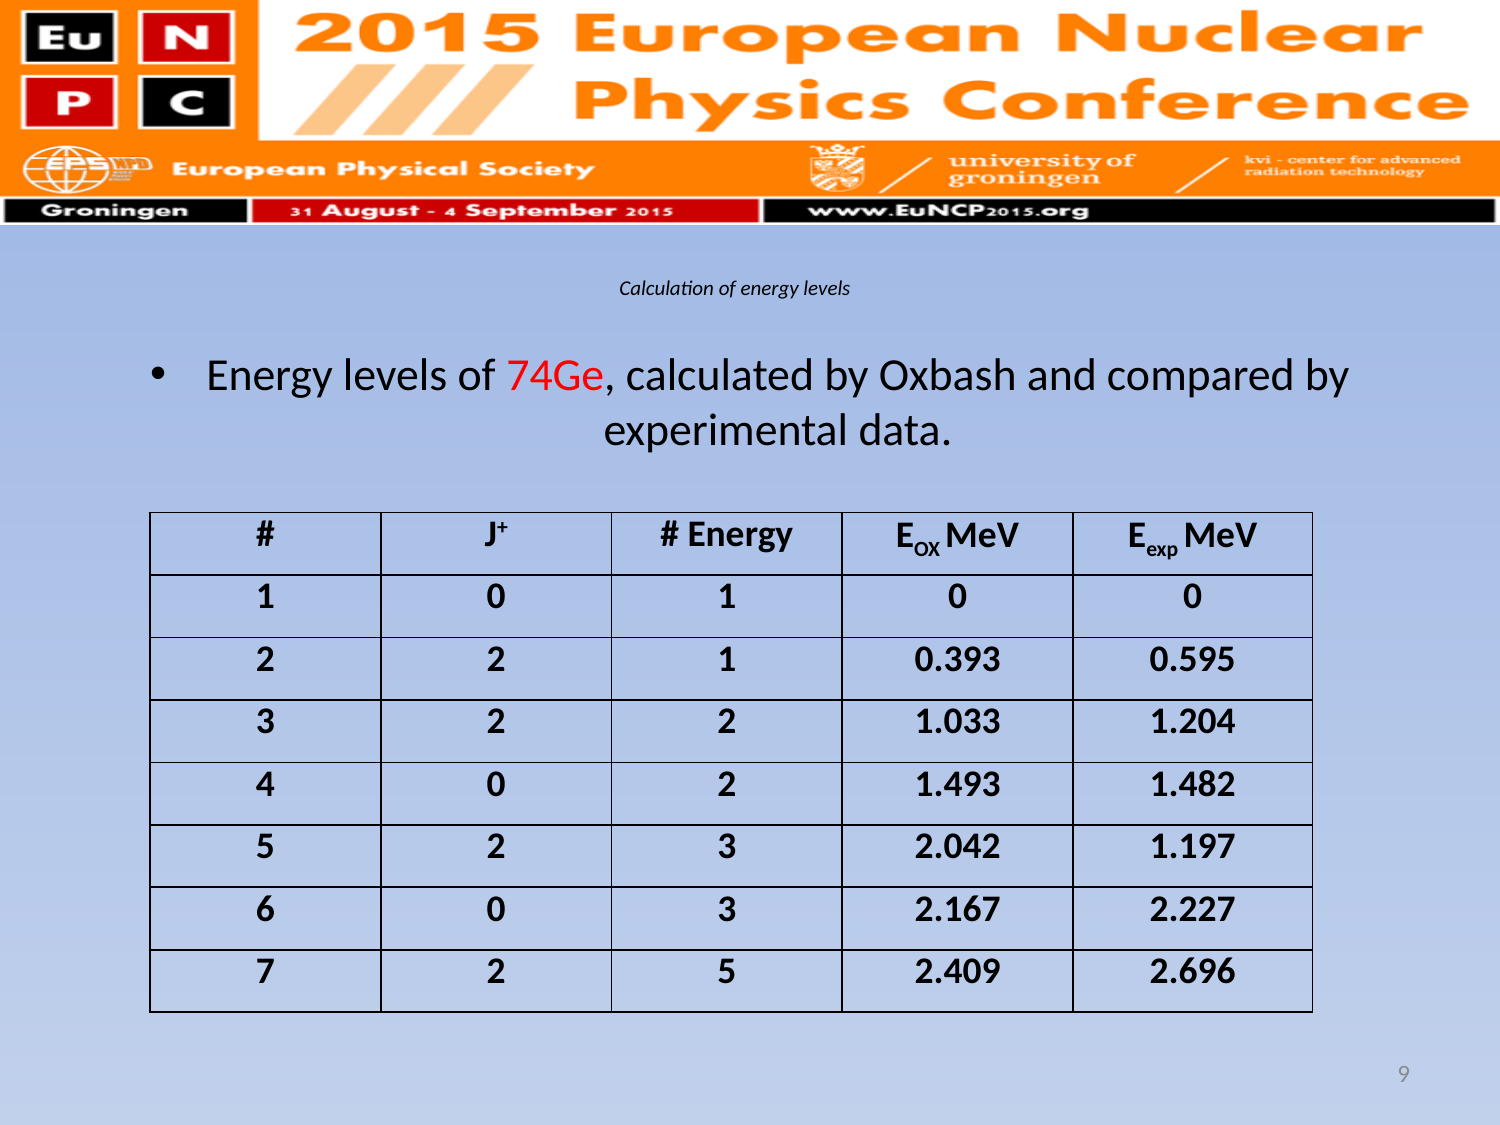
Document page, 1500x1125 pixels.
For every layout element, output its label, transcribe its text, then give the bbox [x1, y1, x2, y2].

table_cell 0 [382, 888, 611, 949]
table_cell 2 [382, 951, 611, 1011]
table_cell 5 [151, 826, 380, 886]
table_cell 3 [612, 888, 841, 949]
table_cell 2 [382, 638, 611, 699]
table_header # [151, 513, 380, 574]
table_cell 3 [612, 826, 841, 886]
table_cell 0.393 [843, 638, 1072, 699]
table_cell 6 [151, 888, 380, 949]
table_cell 2 [382, 701, 611, 762]
table_header J+ [382, 513, 611, 574]
table_cell 0 [382, 576, 611, 637]
table_cell 3 [151, 701, 380, 762]
table_cell 1.197 [1074, 826, 1312, 886]
table_cell 0 [1074, 576, 1312, 637]
table_cell 2 [151, 638, 380, 699]
table_cell 1 [612, 576, 841, 637]
table_cell 1 [612, 638, 841, 699]
table_cell 2.409 [843, 951, 1072, 1011]
list Energy levels of 74Ge, calculated by Oxbash and compared by experimental data. [75, 337, 1425, 488]
table_cell 7 [151, 951, 380, 1011]
table_cell 1.033 [843, 701, 1072, 762]
title Calculation of energy levels [62, 237, 1413, 338]
table_header EOX MeV [843, 513, 1072, 574]
table_cell 2.696 [1074, 951, 1312, 1011]
table_cell 2.167 [843, 888, 1072, 949]
slide_number 9 [1074, 1042, 1425, 1103]
table_cell 1.204 [1074, 701, 1312, 762]
table_cell 2.227 [1074, 888, 1312, 949]
table_cell 0 [382, 763, 611, 824]
table_cell 2.042 [843, 826, 1072, 886]
table_cell 1 [151, 576, 380, 637]
table_cell 2 [612, 763, 841, 824]
table_cell 0.595 [1074, 638, 1312, 699]
picture [0, 0, 1500, 226]
table_cell 4 [151, 763, 380, 824]
table_cell 2 [612, 701, 841, 762]
table_header # Energy [612, 513, 841, 574]
table_cell 0 [843, 576, 1072, 637]
table_cell 1.482 [1074, 763, 1312, 824]
table_cell 1.493 [843, 763, 1072, 824]
table_header Eexp MeV [1074, 513, 1312, 574]
table_cell 5 [612, 951, 841, 1011]
table_cell 2 [382, 826, 611, 886]
